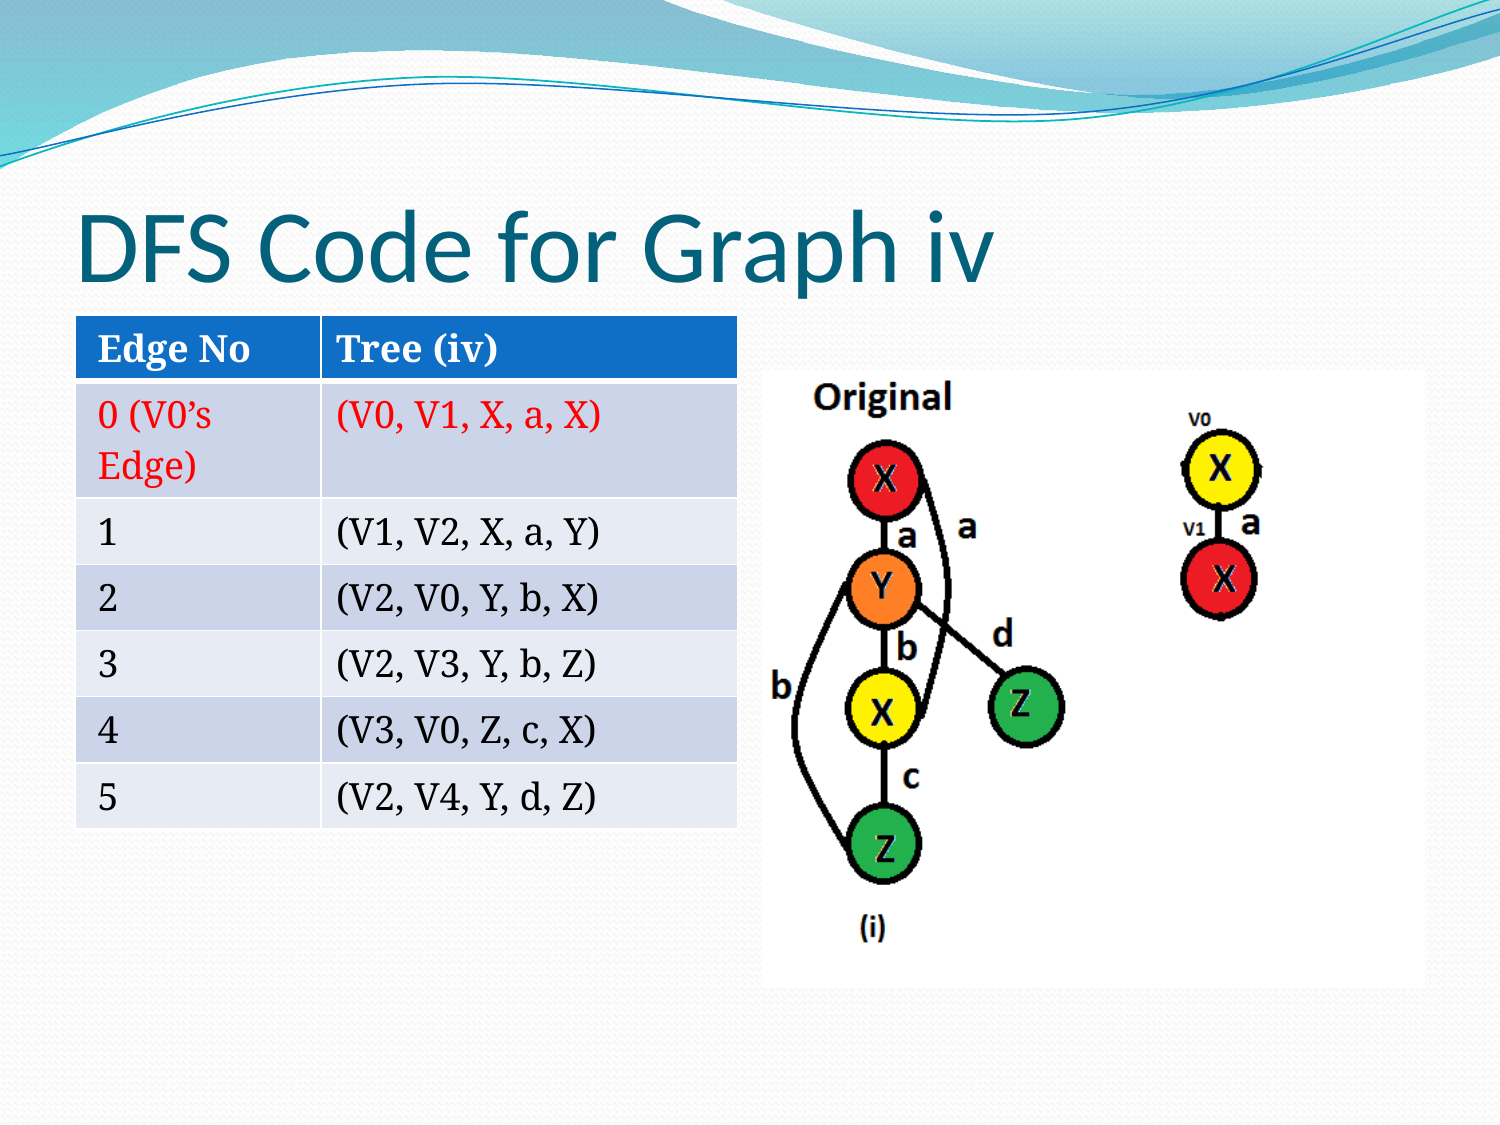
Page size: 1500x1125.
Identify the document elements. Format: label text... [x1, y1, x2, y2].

title DFS Code for Graph iv [75, 115, 1425, 303]
table_cell (V2, V3, Y, b, Z) [322, 631, 737, 696]
table_cell (V2, V0, Y, b, X) [322, 565, 737, 630]
table_cell 3 [76, 631, 320, 696]
table_header Tree (iv) [322, 316, 737, 378]
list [762, 369, 1426, 988]
table_cell 5 [76, 764, 320, 828]
table_cell (V0, V1, X, a, X) [322, 384, 737, 497]
table_header Edge No [76, 316, 320, 378]
table_cell (V3, V0, Z, c, X) [322, 697, 737, 762]
table_cell 4 [76, 697, 320, 762]
table_cell (V1, V2, X, a, Y) [322, 499, 737, 564]
table_cell 0 (V0’s Edge) [76, 384, 320, 497]
table_cell 2 [76, 565, 320, 630]
table_cell (V2, V4, Y, d, Z) [322, 764, 737, 828]
table_cell 1 [76, 499, 320, 564]
